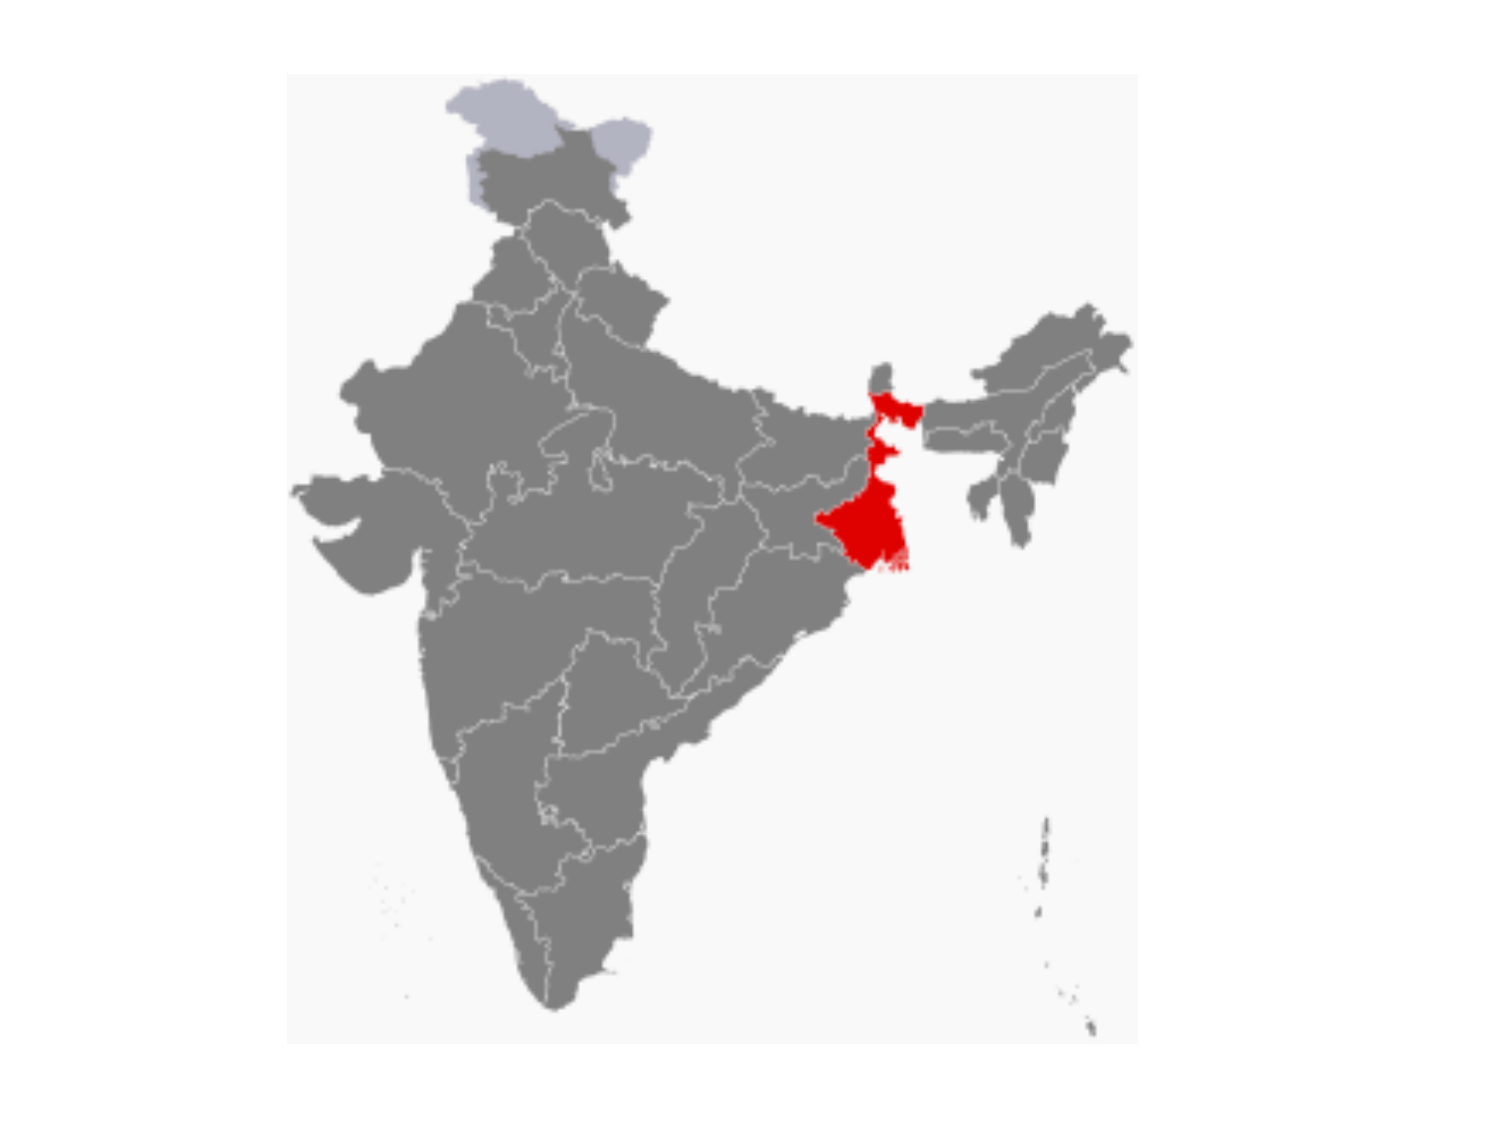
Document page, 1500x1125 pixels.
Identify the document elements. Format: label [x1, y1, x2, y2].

picture [287, 74, 1138, 1045]
